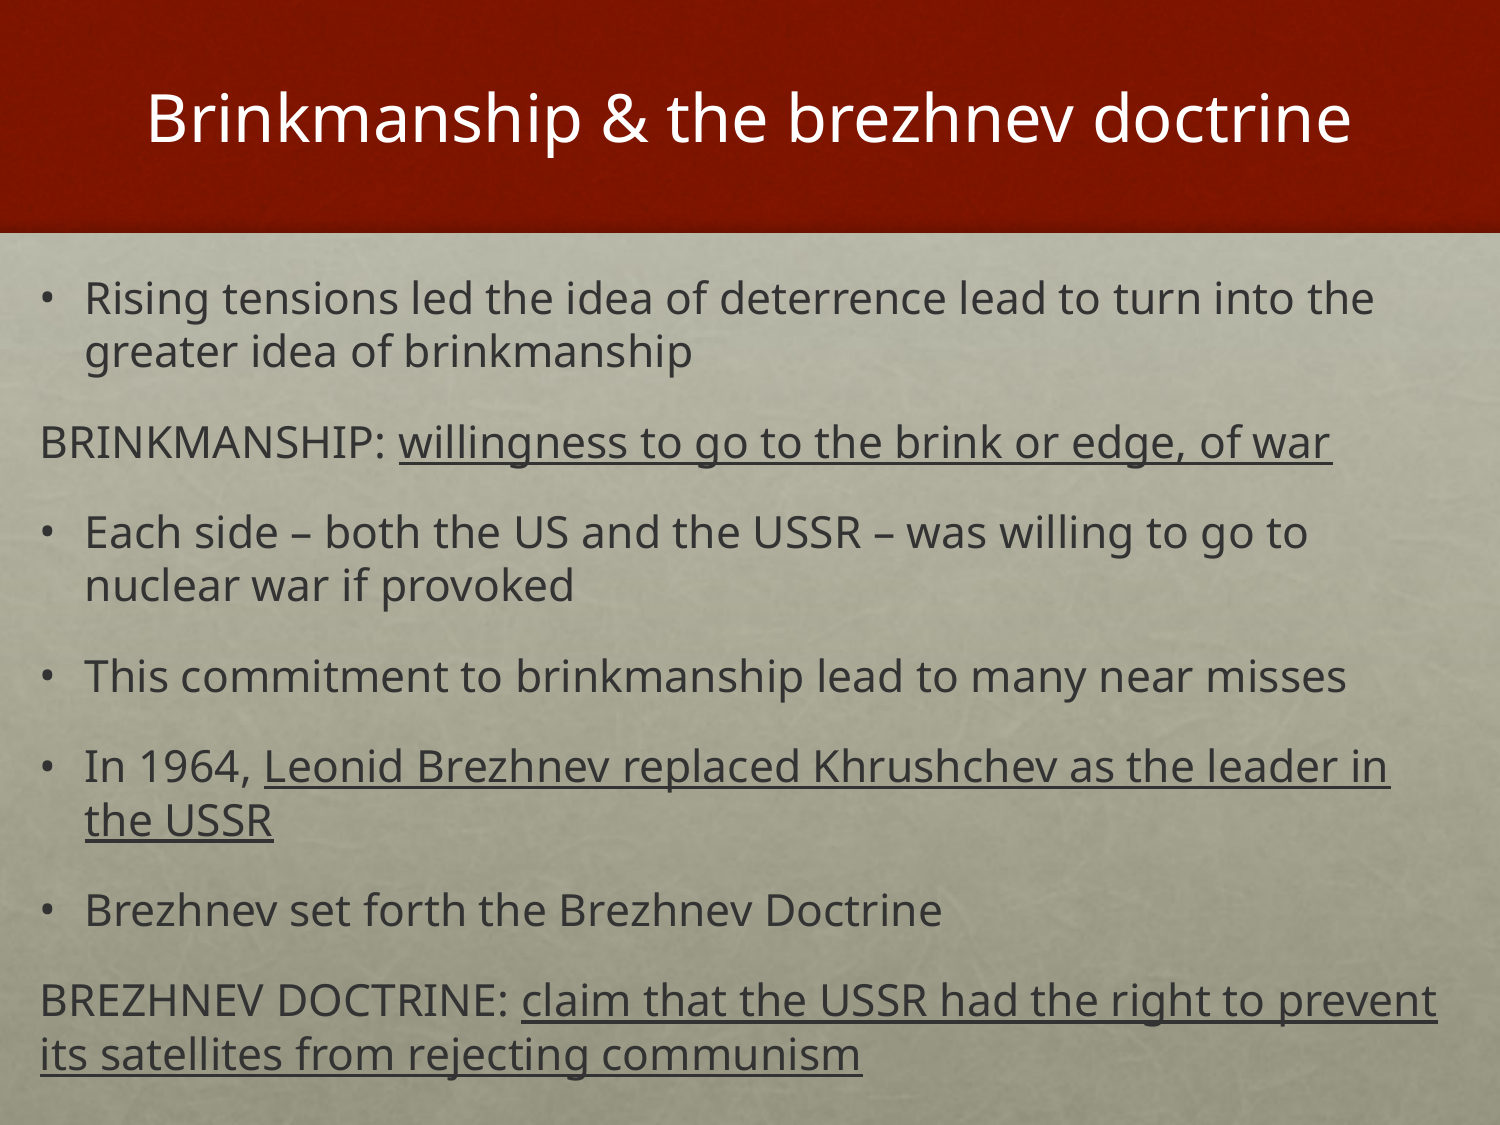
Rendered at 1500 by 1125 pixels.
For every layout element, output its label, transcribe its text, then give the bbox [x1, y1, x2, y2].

title Brinkmanship & the brezhnev doctrine [0, 10, 1500, 221]
list Rising tensions led the idea of deterrence lead to turn into the greater idea of brinkmanship BRINKMANSHIP: willingness to go to the brink or edge, of war Each side – both the US and the USSR – was willing to go to nuclear war if provoked This commitment to brinkmanship lead to many near misses In 1964, Leonid Brezhnev replaced Khrushchev as the leader in the USSR Brezhnev set forth the Brezhnev Doctrine BREZHNEV DOCTRINE: claim that the USSR had the right to prevent its satellites from rejecting communism [24, 262, 1475, 1100]
picture [0, 221, 1500, 1125]
